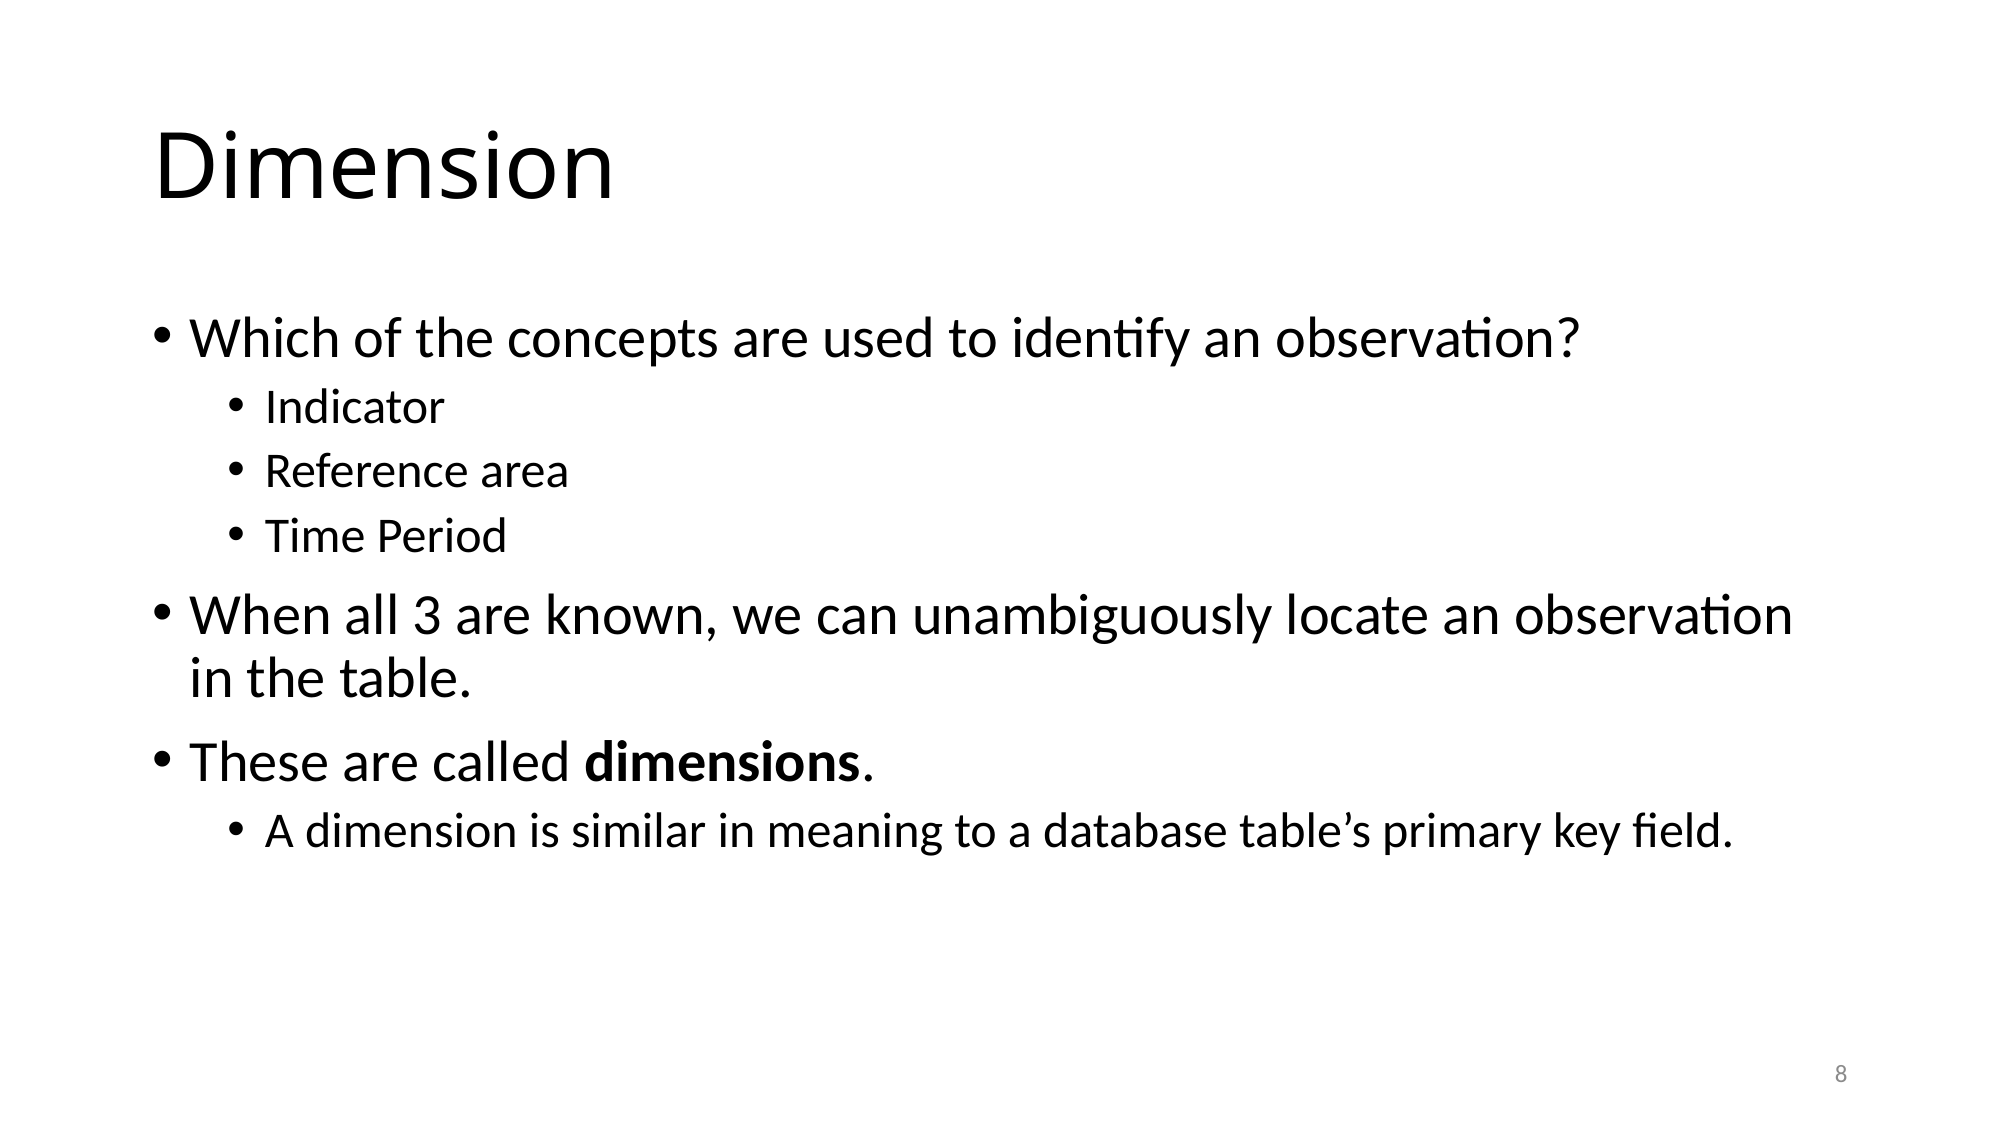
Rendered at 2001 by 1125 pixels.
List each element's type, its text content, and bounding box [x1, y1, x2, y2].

title Dimension [137, 59, 1863, 278]
slide_number 8 [1412, 1042, 1863, 1103]
list Which of the concepts are used to identify an observation? Indicator Reference area Time Period When all 3 are known, we can unambiguously locate an observation in the table. These are called dimensions. A dimension is similar in meaning to a database table’s primary key field. [137, 299, 1863, 1014]
